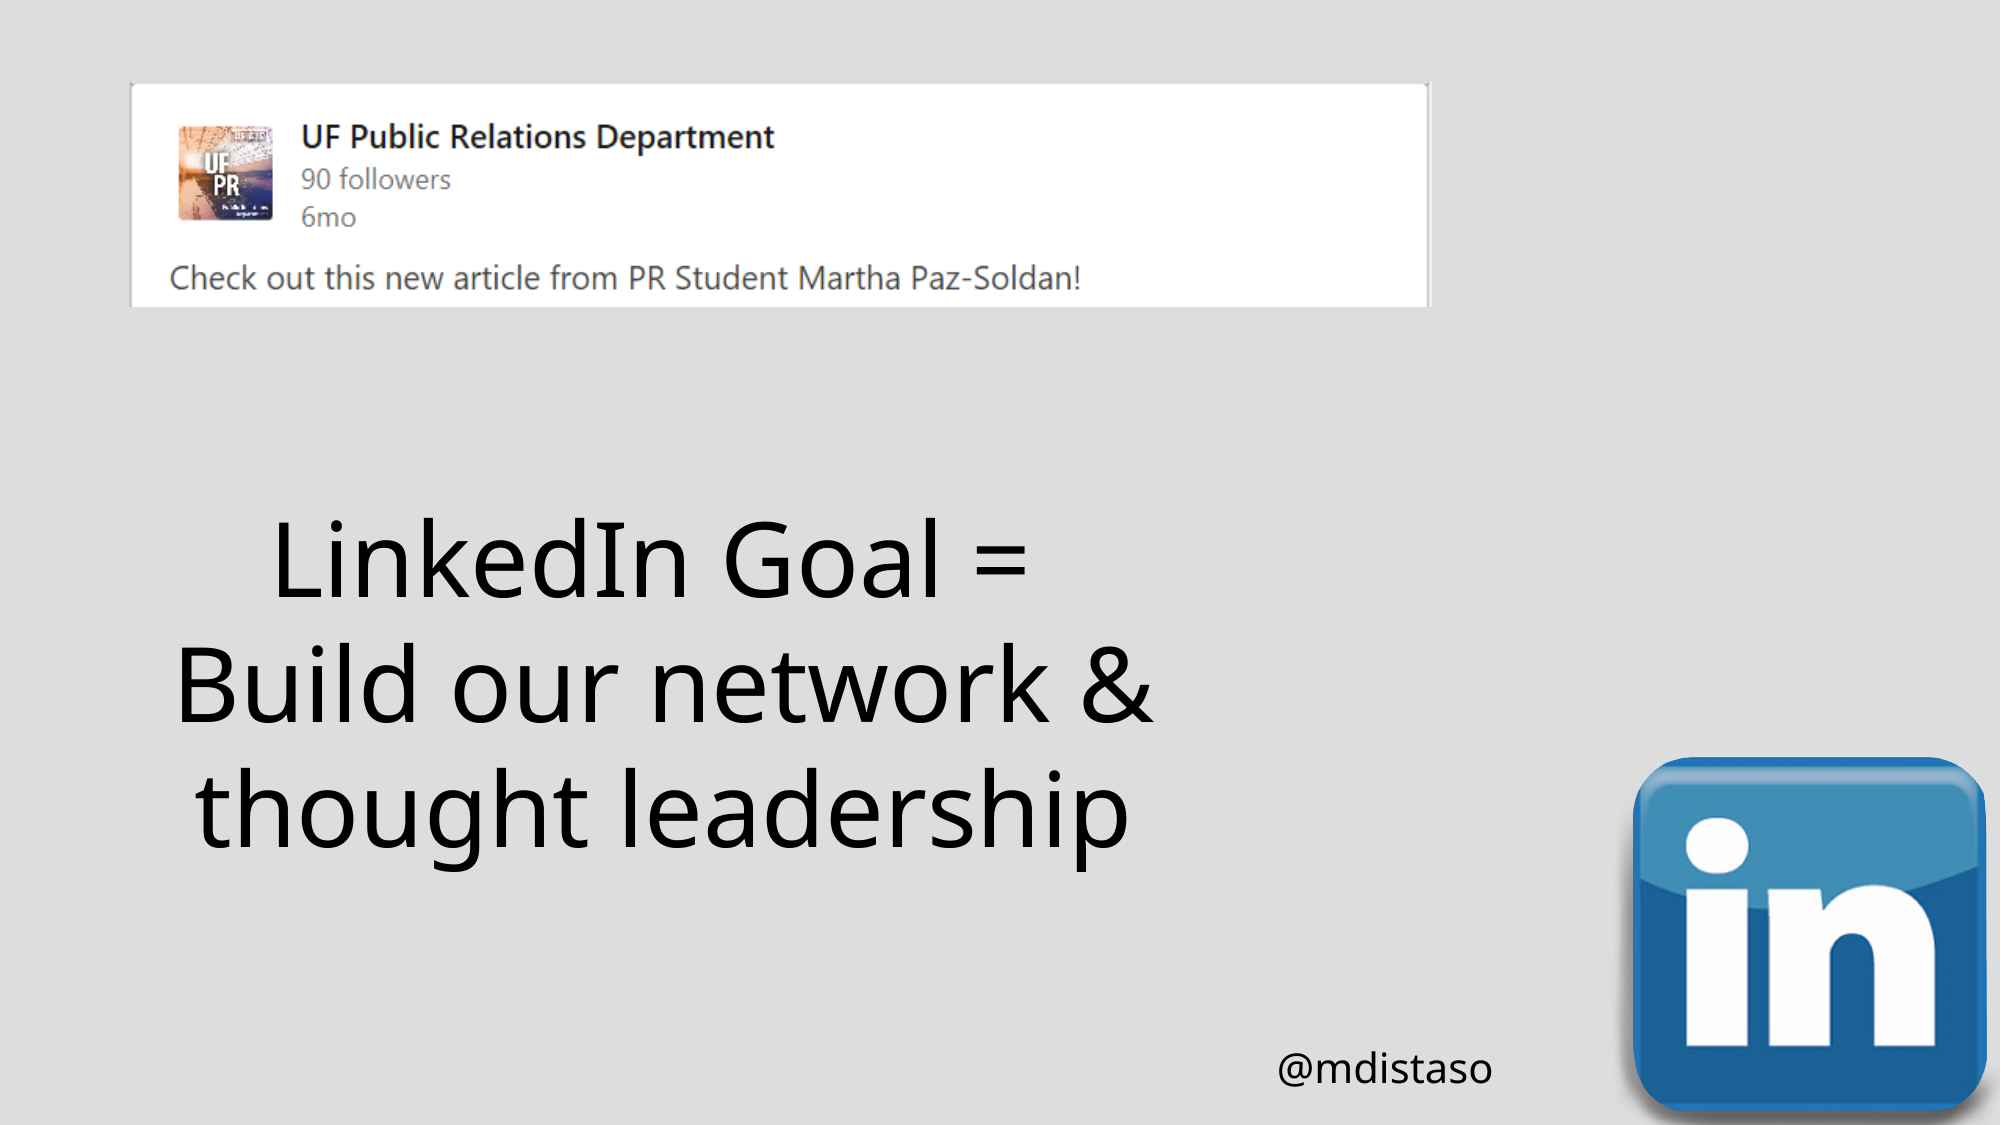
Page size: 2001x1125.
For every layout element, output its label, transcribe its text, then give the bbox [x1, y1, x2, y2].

text_box @mdistaso [1262, 1034, 1560, 1100]
text_box LinkedIn Goal = Build our network & thought leadership [129, 485, 1199, 876]
picture [1560, 718, 2000, 1125]
picture [129, 81, 1432, 307]
